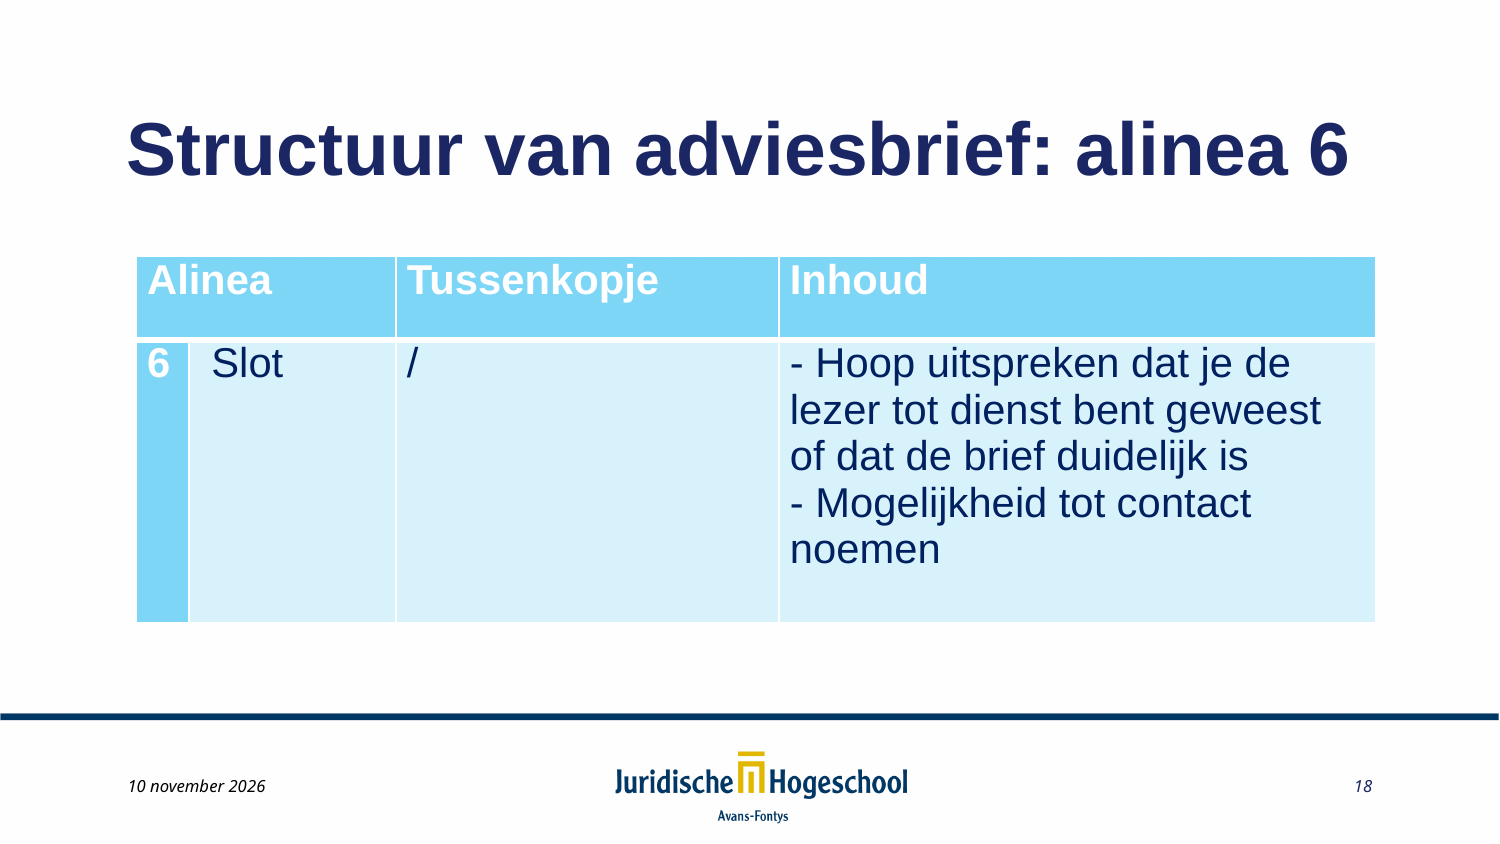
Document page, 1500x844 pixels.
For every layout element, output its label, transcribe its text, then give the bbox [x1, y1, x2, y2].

table_cell / [397, 343, 778, 622]
slide_number 18 [1074, 768, 1388, 826]
table_cell Slot [190, 343, 395, 622]
title Structuur van adviesbrief: alinea 6 [111, 75, 1387, 216]
table_cell 6 [137, 343, 188, 622]
table_cell - Hoop uitspreken dat je de lezer tot dienst bent geweest of dat de brief duidelijk is - Mogelijkheid tot contact noemen [780, 343, 1375, 622]
table_header Alinea [137, 257, 395, 337]
table_header Inhoud [780, 257, 1375, 337]
picture [0, 0, 1499, 844]
table_header Tussenkopje [397, 257, 778, 337]
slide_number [112, 768, 425, 826]
